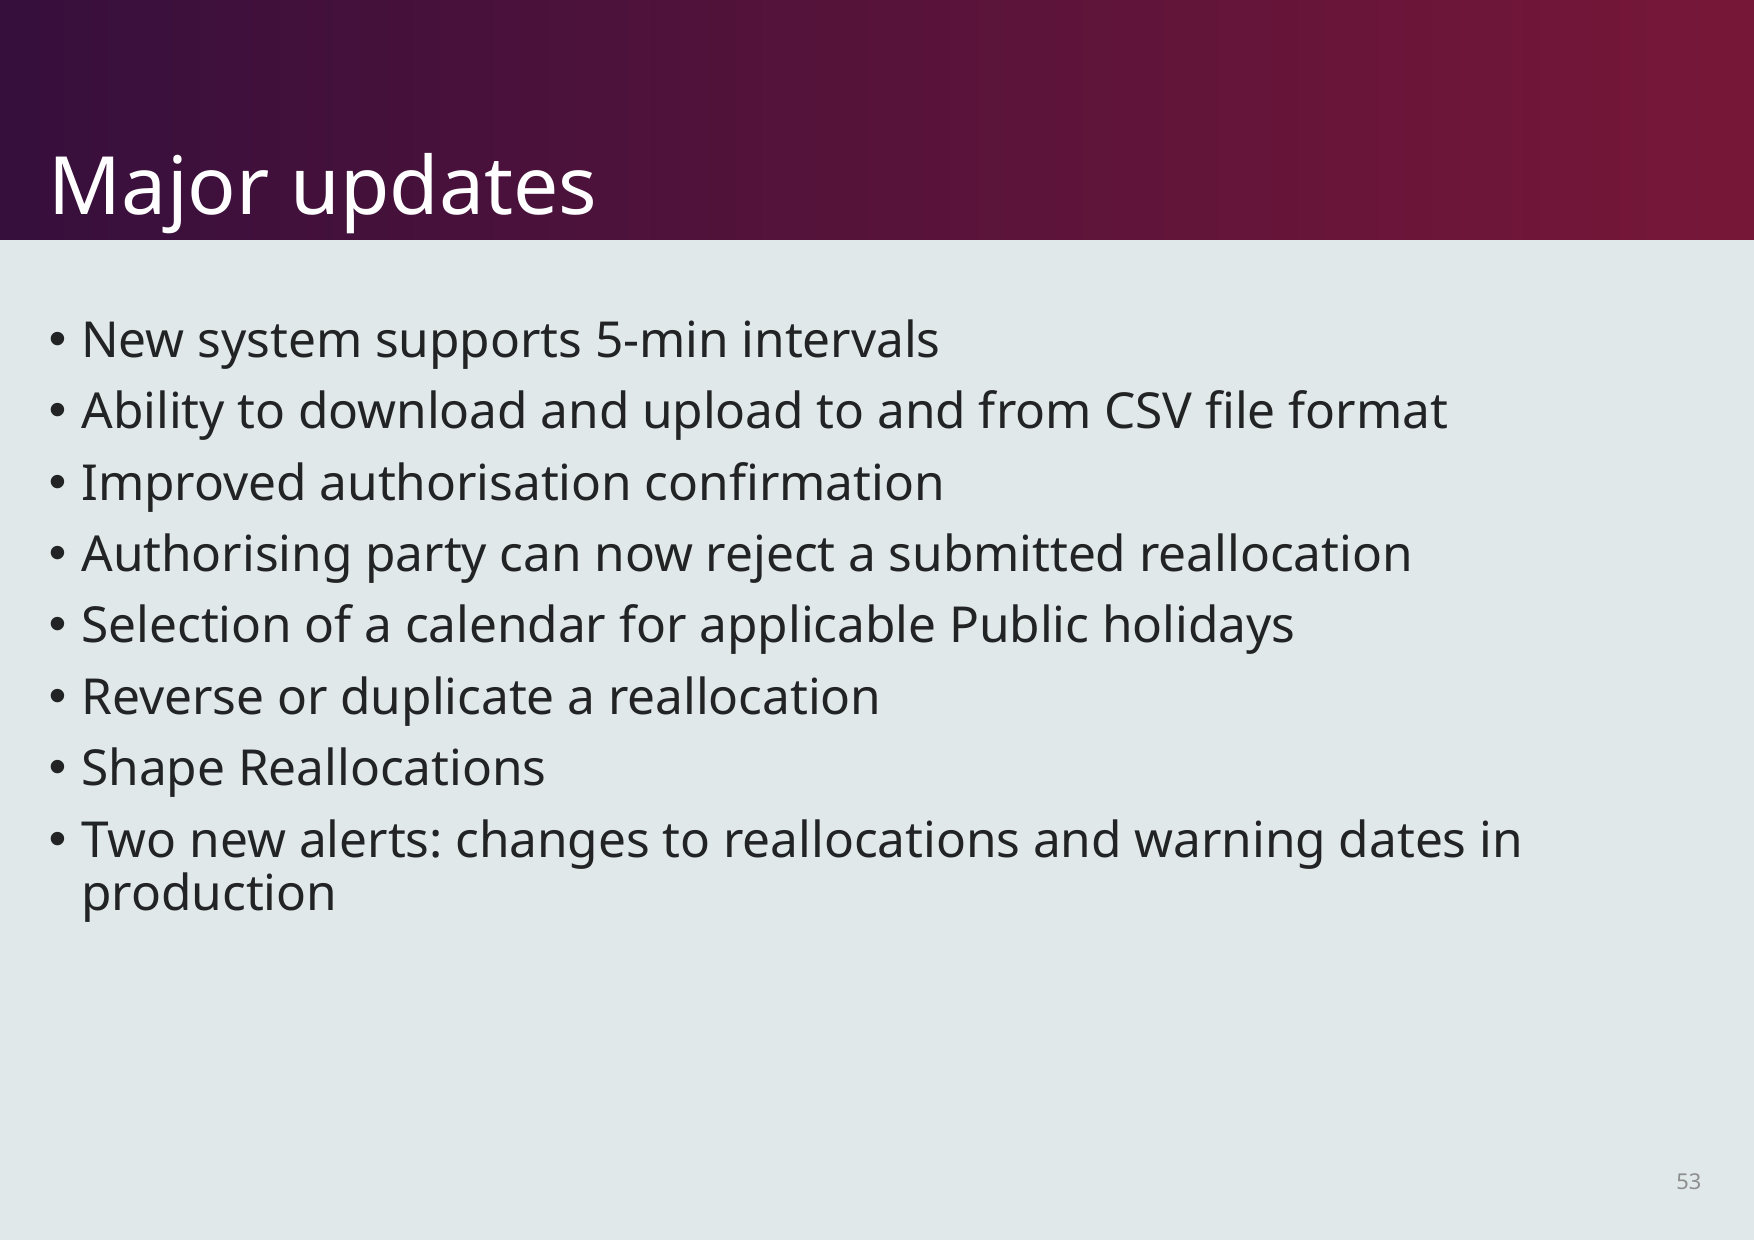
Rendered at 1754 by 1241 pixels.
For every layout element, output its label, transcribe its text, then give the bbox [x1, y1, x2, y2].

title Major updates [33, 24, 1329, 240]
slide_number 53 [1633, 1149, 1717, 1216]
list New system supports 5-min intervals Ability to download and upload to and from CSV file format Improved authorisation confirmation Authorising party can now reject a submitted reallocation Selection of a calendar for applicable Public holidays Reverse or duplicate a reallocation Shape Reallocations Two new alerts: changes to reallocations and warning dates in production [33, 307, 1689, 934]
